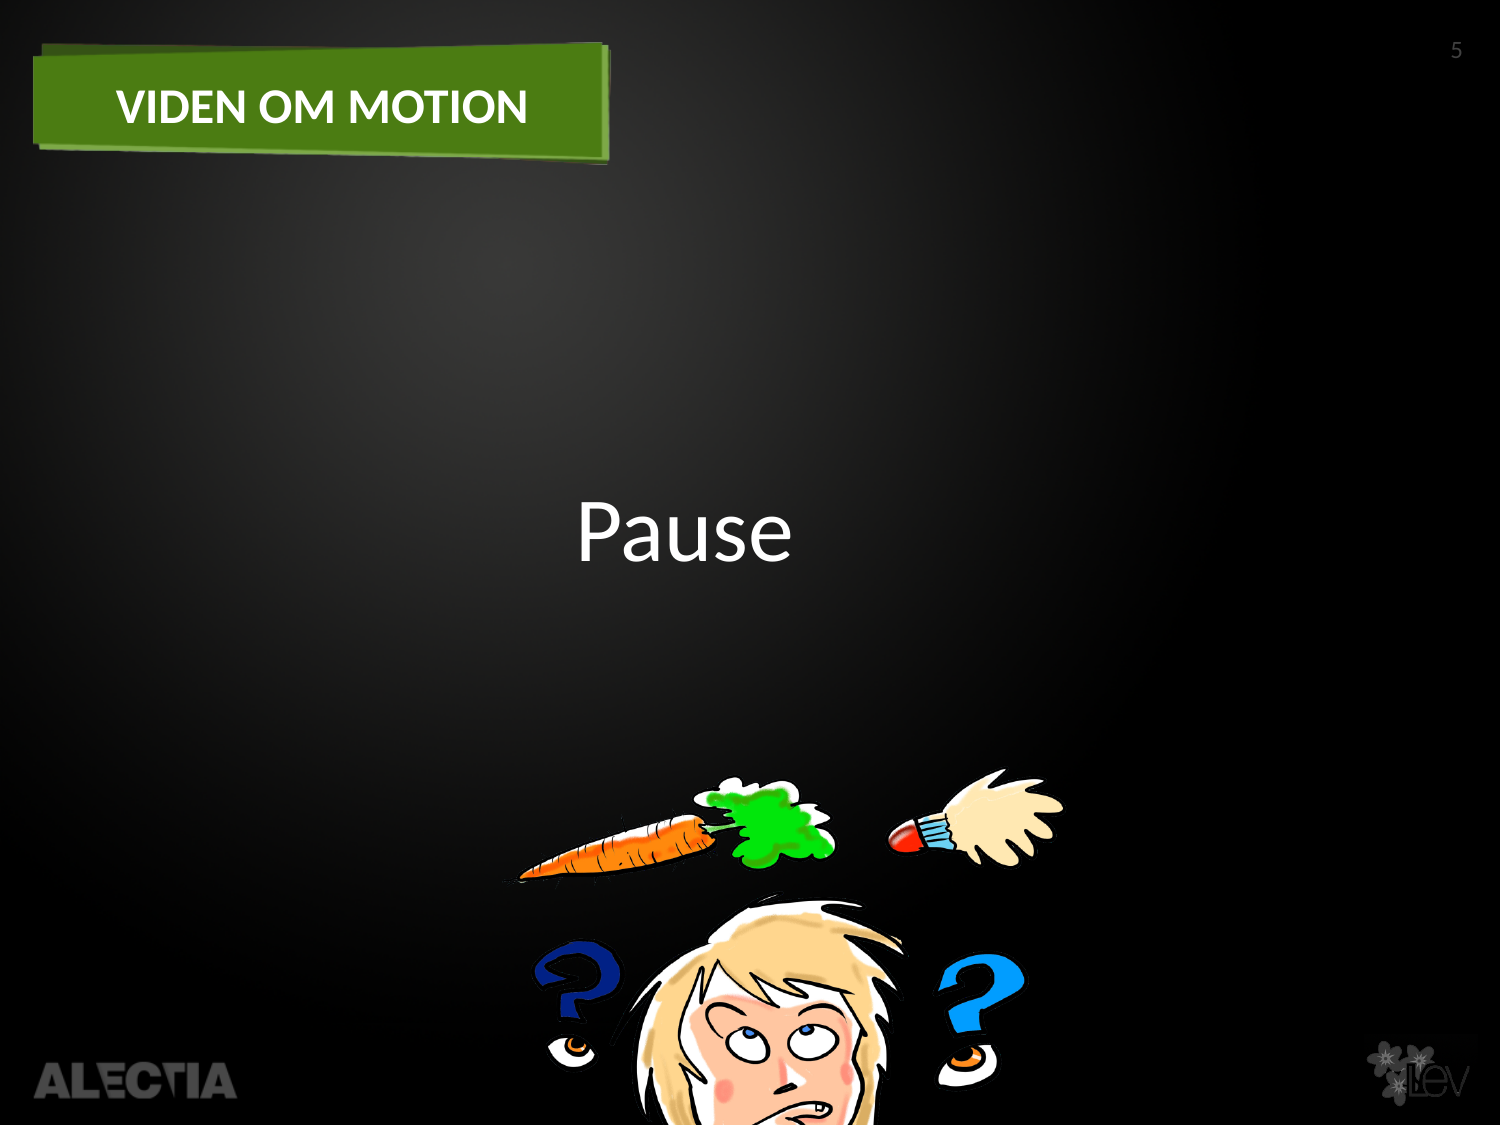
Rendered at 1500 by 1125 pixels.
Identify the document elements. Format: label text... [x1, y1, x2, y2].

text_box VIDEN OM MOTION [101, 66, 544, 142]
text_box [89, 137, 1447, 379]
text_box 5 [1127, 18, 1478, 79]
picture [0, 0, 1500, 1125]
text_box Pause [112, 361, 1258, 588]
